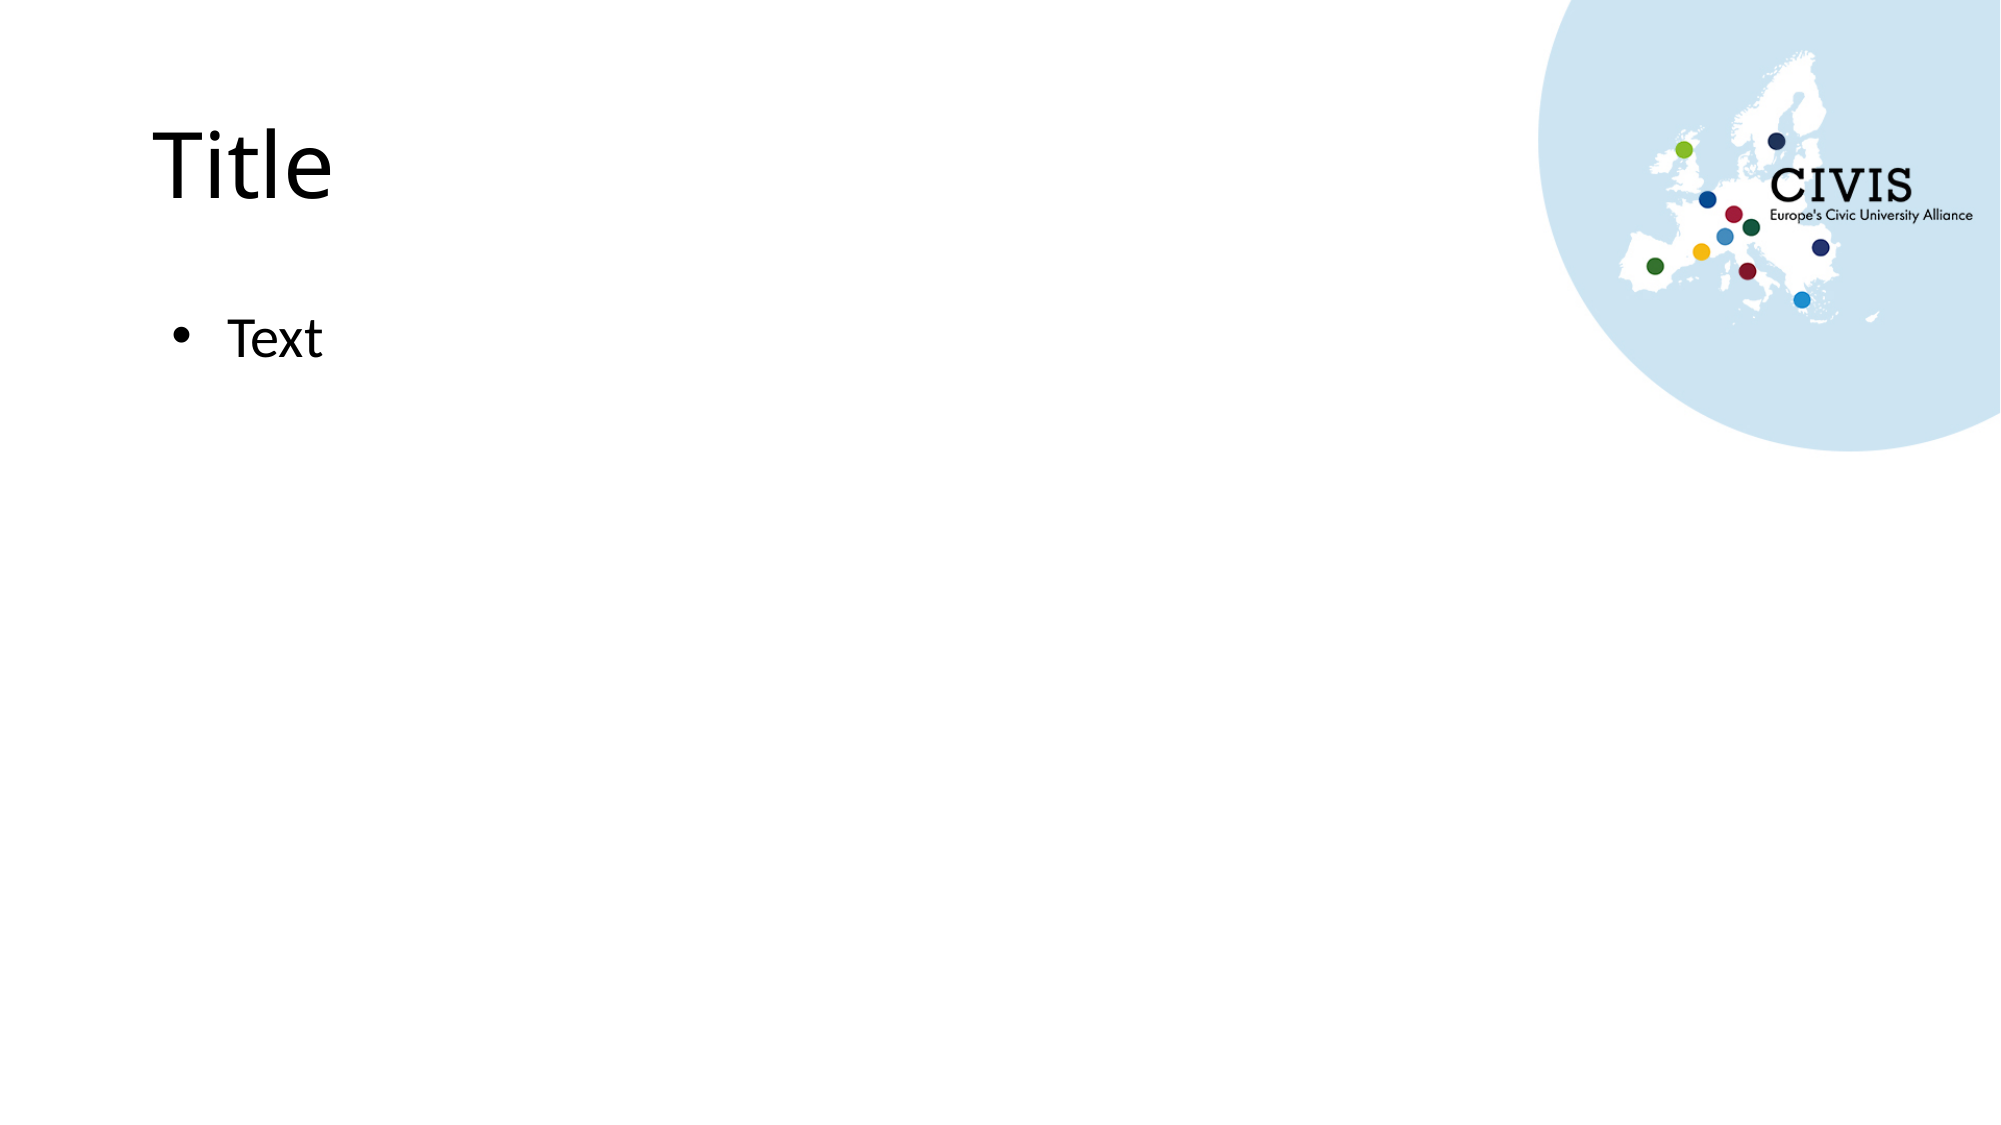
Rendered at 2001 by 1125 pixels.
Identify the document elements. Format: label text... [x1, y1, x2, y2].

title Title [137, 59, 1863, 278]
picture [0, 0, 2001, 1125]
list Text [137, 299, 1863, 1014]
